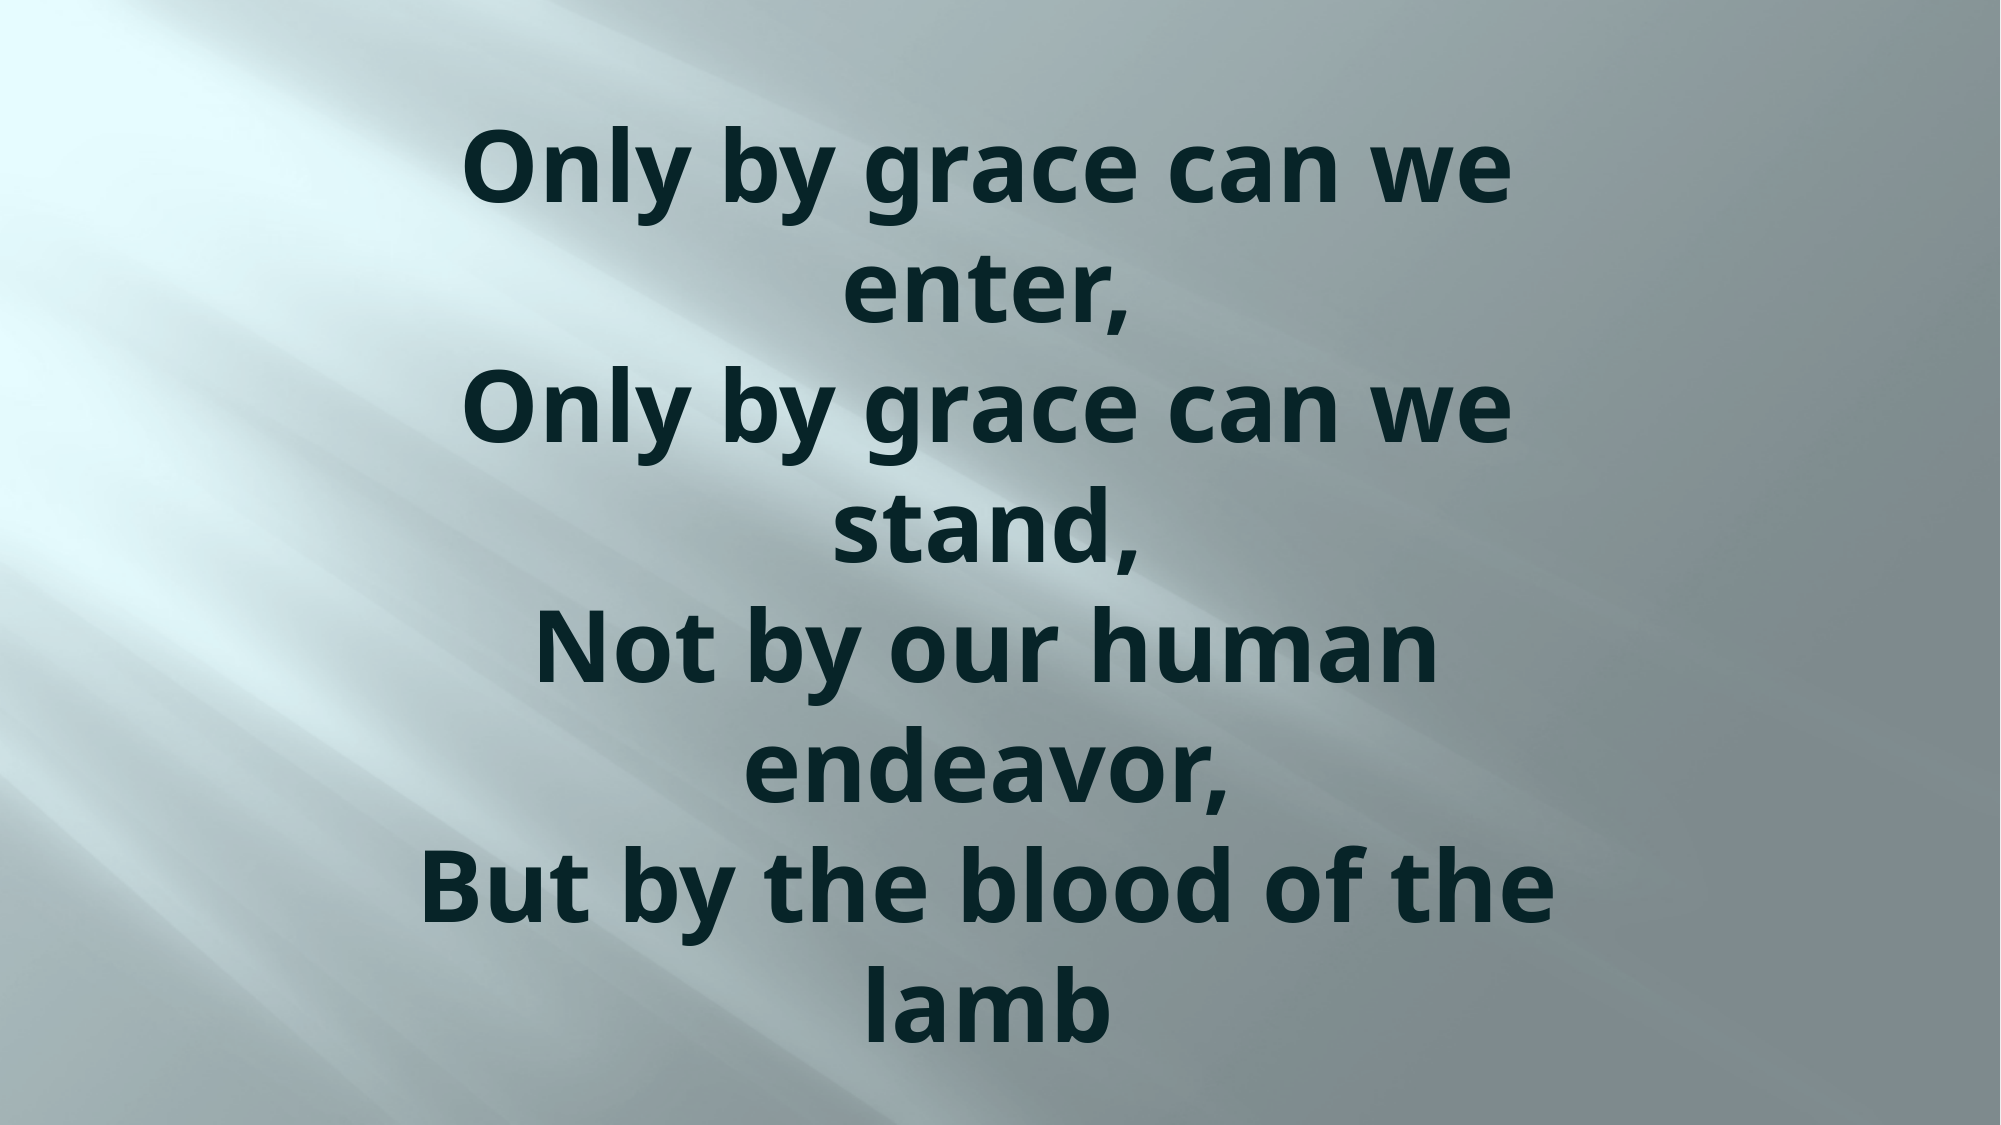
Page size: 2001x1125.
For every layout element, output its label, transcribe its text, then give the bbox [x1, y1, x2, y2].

title Only by grace can we enter, Only by grace can we stand, Not by our human endeavor, But by the blood of the lamb [312, 50, 1663, 1063]
